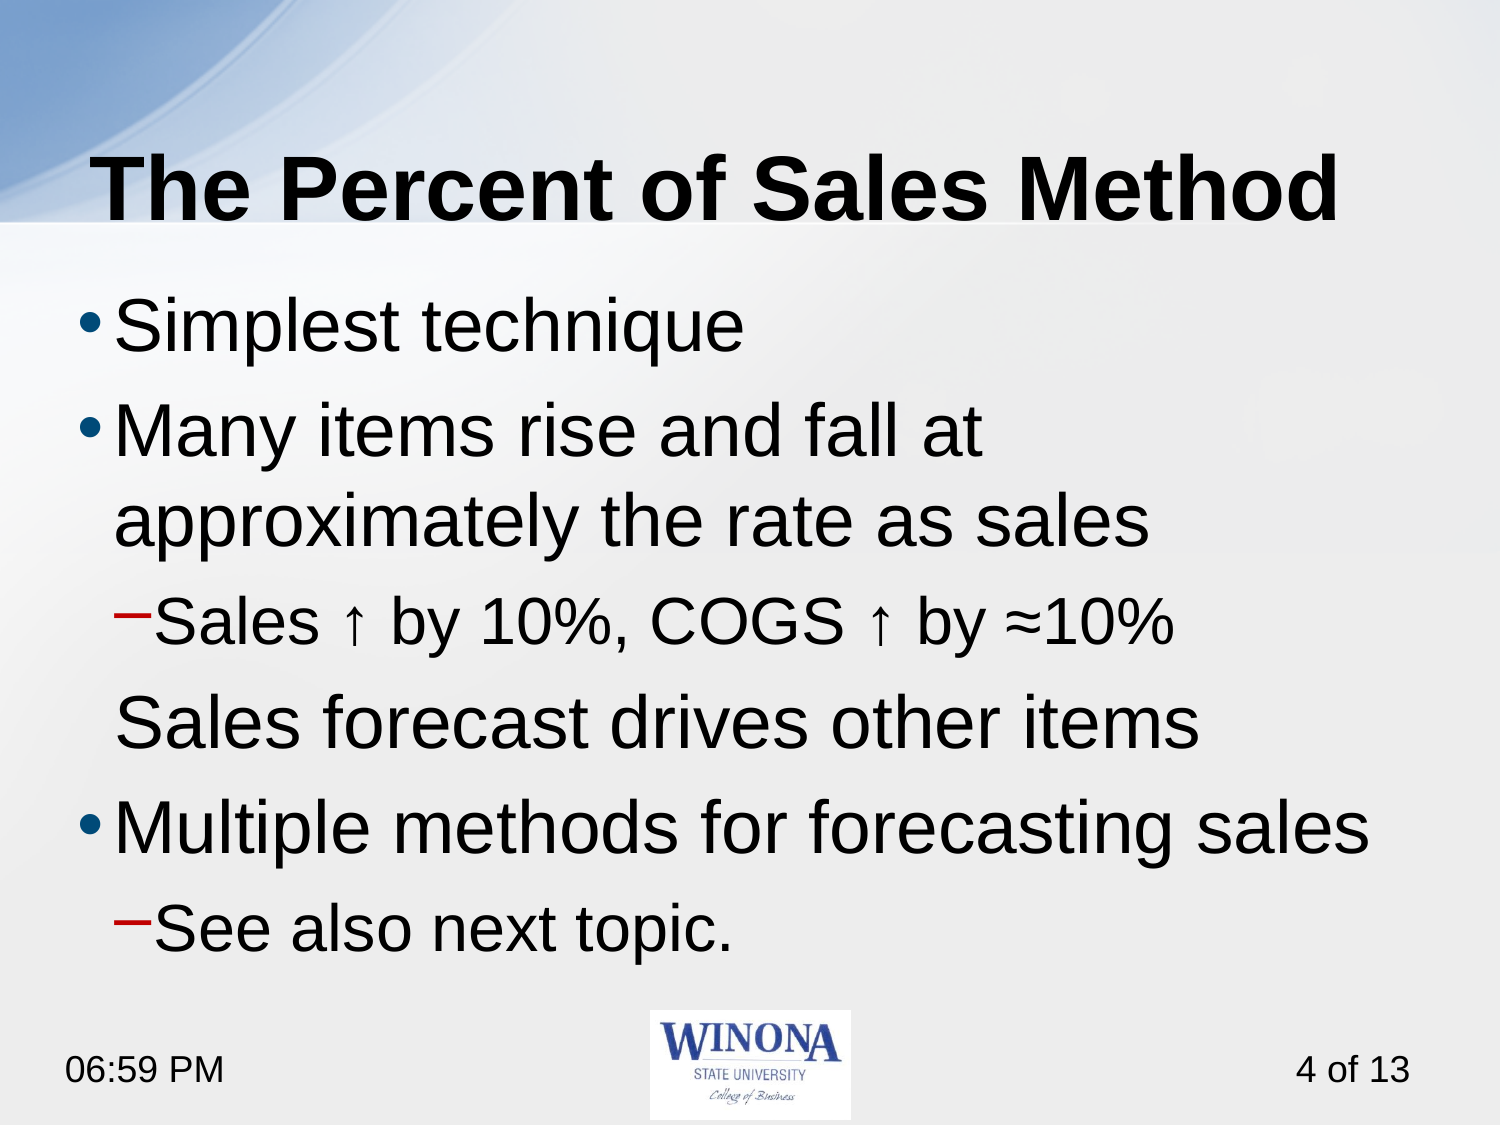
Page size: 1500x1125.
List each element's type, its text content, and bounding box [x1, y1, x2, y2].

picture [0, 0, 1500, 1125]
list Simplest technique Many items rise and fall at approximately the rate as sales Sales ↑ by 10%, COGS ↑ by ≈10% Sales forecast drives other items Multiple methods for forecasting sales See also next topic. [62, 268, 1426, 990]
title The Percent of Sales Method [75, 58, 1426, 247]
